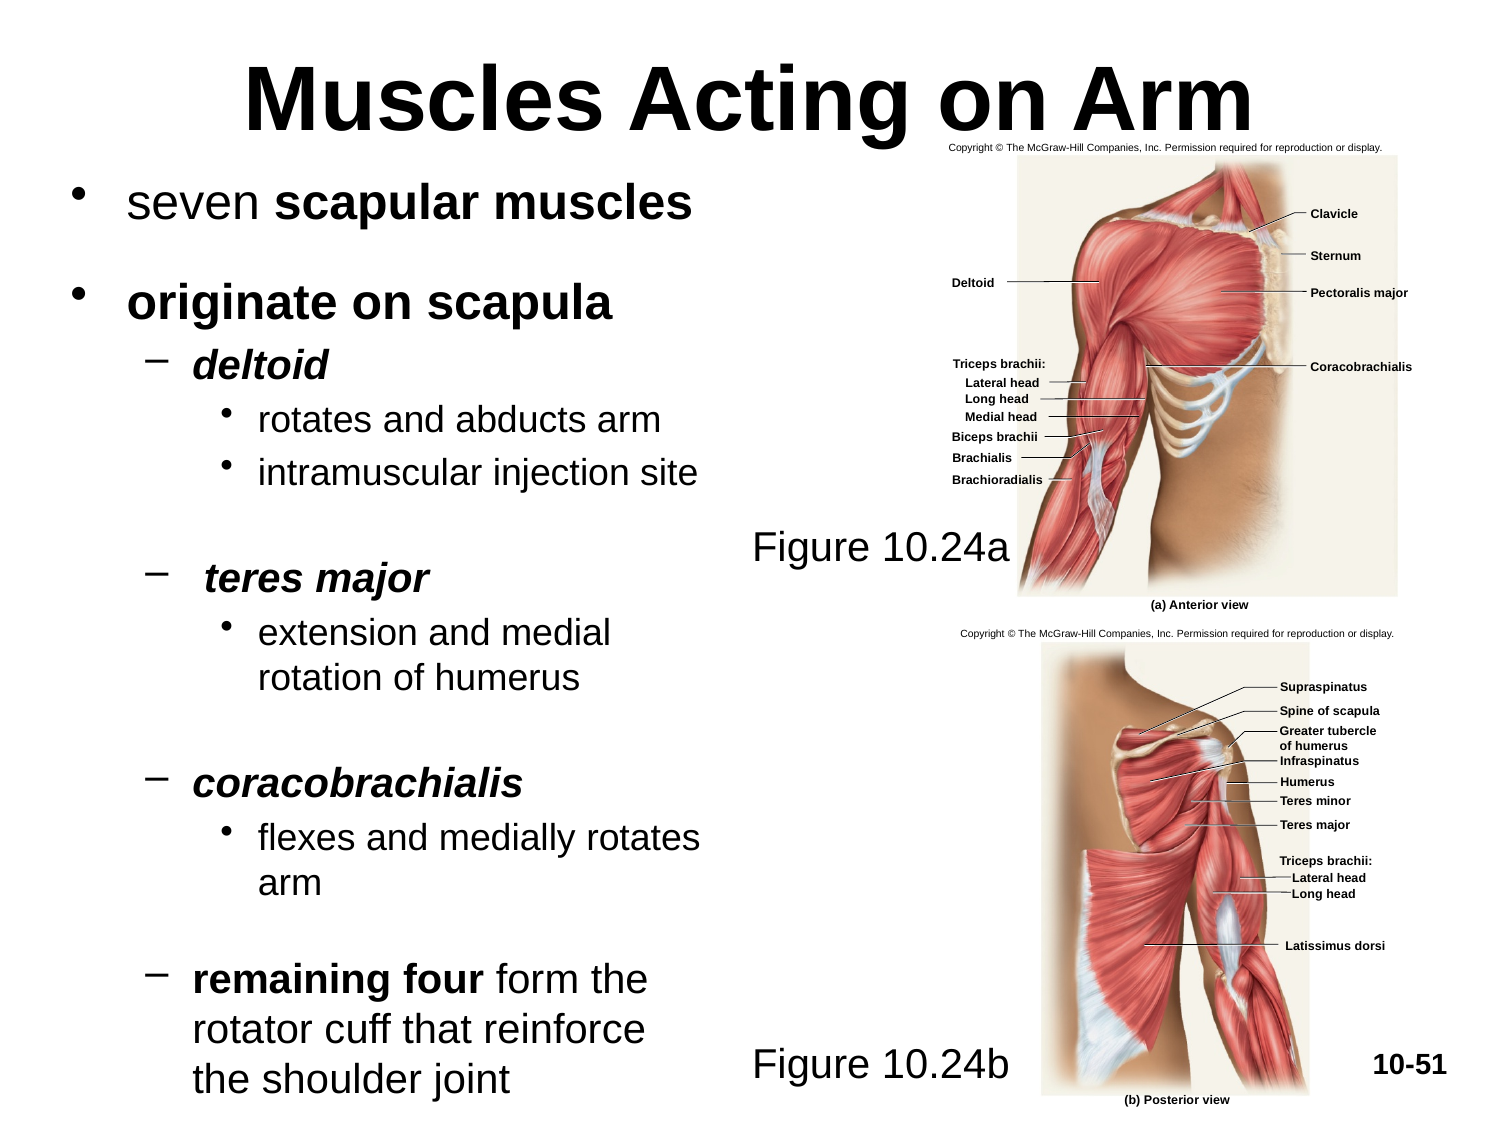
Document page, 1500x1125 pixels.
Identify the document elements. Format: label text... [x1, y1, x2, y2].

slide_number 10-51 [1337, 1037, 1463, 1125]
text_box Long head [964, 391, 1010, 407]
text_box Figure 10.24b [737, 1029, 1034, 1095]
text_box Deltoid [951, 274, 995, 290]
title Muscles Acting on Arm [0, 0, 1500, 188]
text_box Infraspinatus [1315, 754, 1360, 768]
text_box Biceps brachii [951, 428, 1010, 444]
text_box Lateral head [1315, 870, 1367, 886]
text_box Brachioradialis [952, 471, 1010, 487]
text_box Supraspinatus [1315, 679, 1368, 695]
text_box [1350, 699, 1463, 750]
text_box (a) Anterior view [1143, 606, 1271, 613]
text_box Spine of scapula [1315, 703, 1381, 719]
text_box Copyright © The McGraw-Hill Companies, Inc. Permission required for reproduction or display. [845, 133, 1488, 161]
text_box Long head [1315, 885, 1356, 901]
text_box Medial head [965, 409, 1010, 425]
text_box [1311, 723, 1392, 754]
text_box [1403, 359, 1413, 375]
picture [1015, 153, 1399, 598]
text_box Humerus [1315, 774, 1335, 790]
text_box Triceps brachii: [952, 356, 1010, 372]
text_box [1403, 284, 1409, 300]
text_box Lateral head [965, 374, 1010, 390]
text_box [1311, 792, 1366, 808]
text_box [889, 619, 1467, 647]
text_box Brachialis [952, 450, 1010, 466]
text_box Figure 10.24a [737, 512, 1010, 577]
text_box (b) Posterior view [1124, 1104, 1230, 1108]
text_box Latissimus dorsi [1315, 937, 1386, 953]
picture [1039, 639, 1311, 1097]
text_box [1311, 816, 1366, 832]
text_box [1311, 852, 1388, 868]
list seven scapular muscles originate on scapula deltoid rotates and abducts arm intramuscular injection site teres major extension and medial rotation of humerus coracobrachialis flexes and medially rotates arm remaining four form the rotator cuff that reinforce the shoulder joint [55, 188, 719, 1125]
